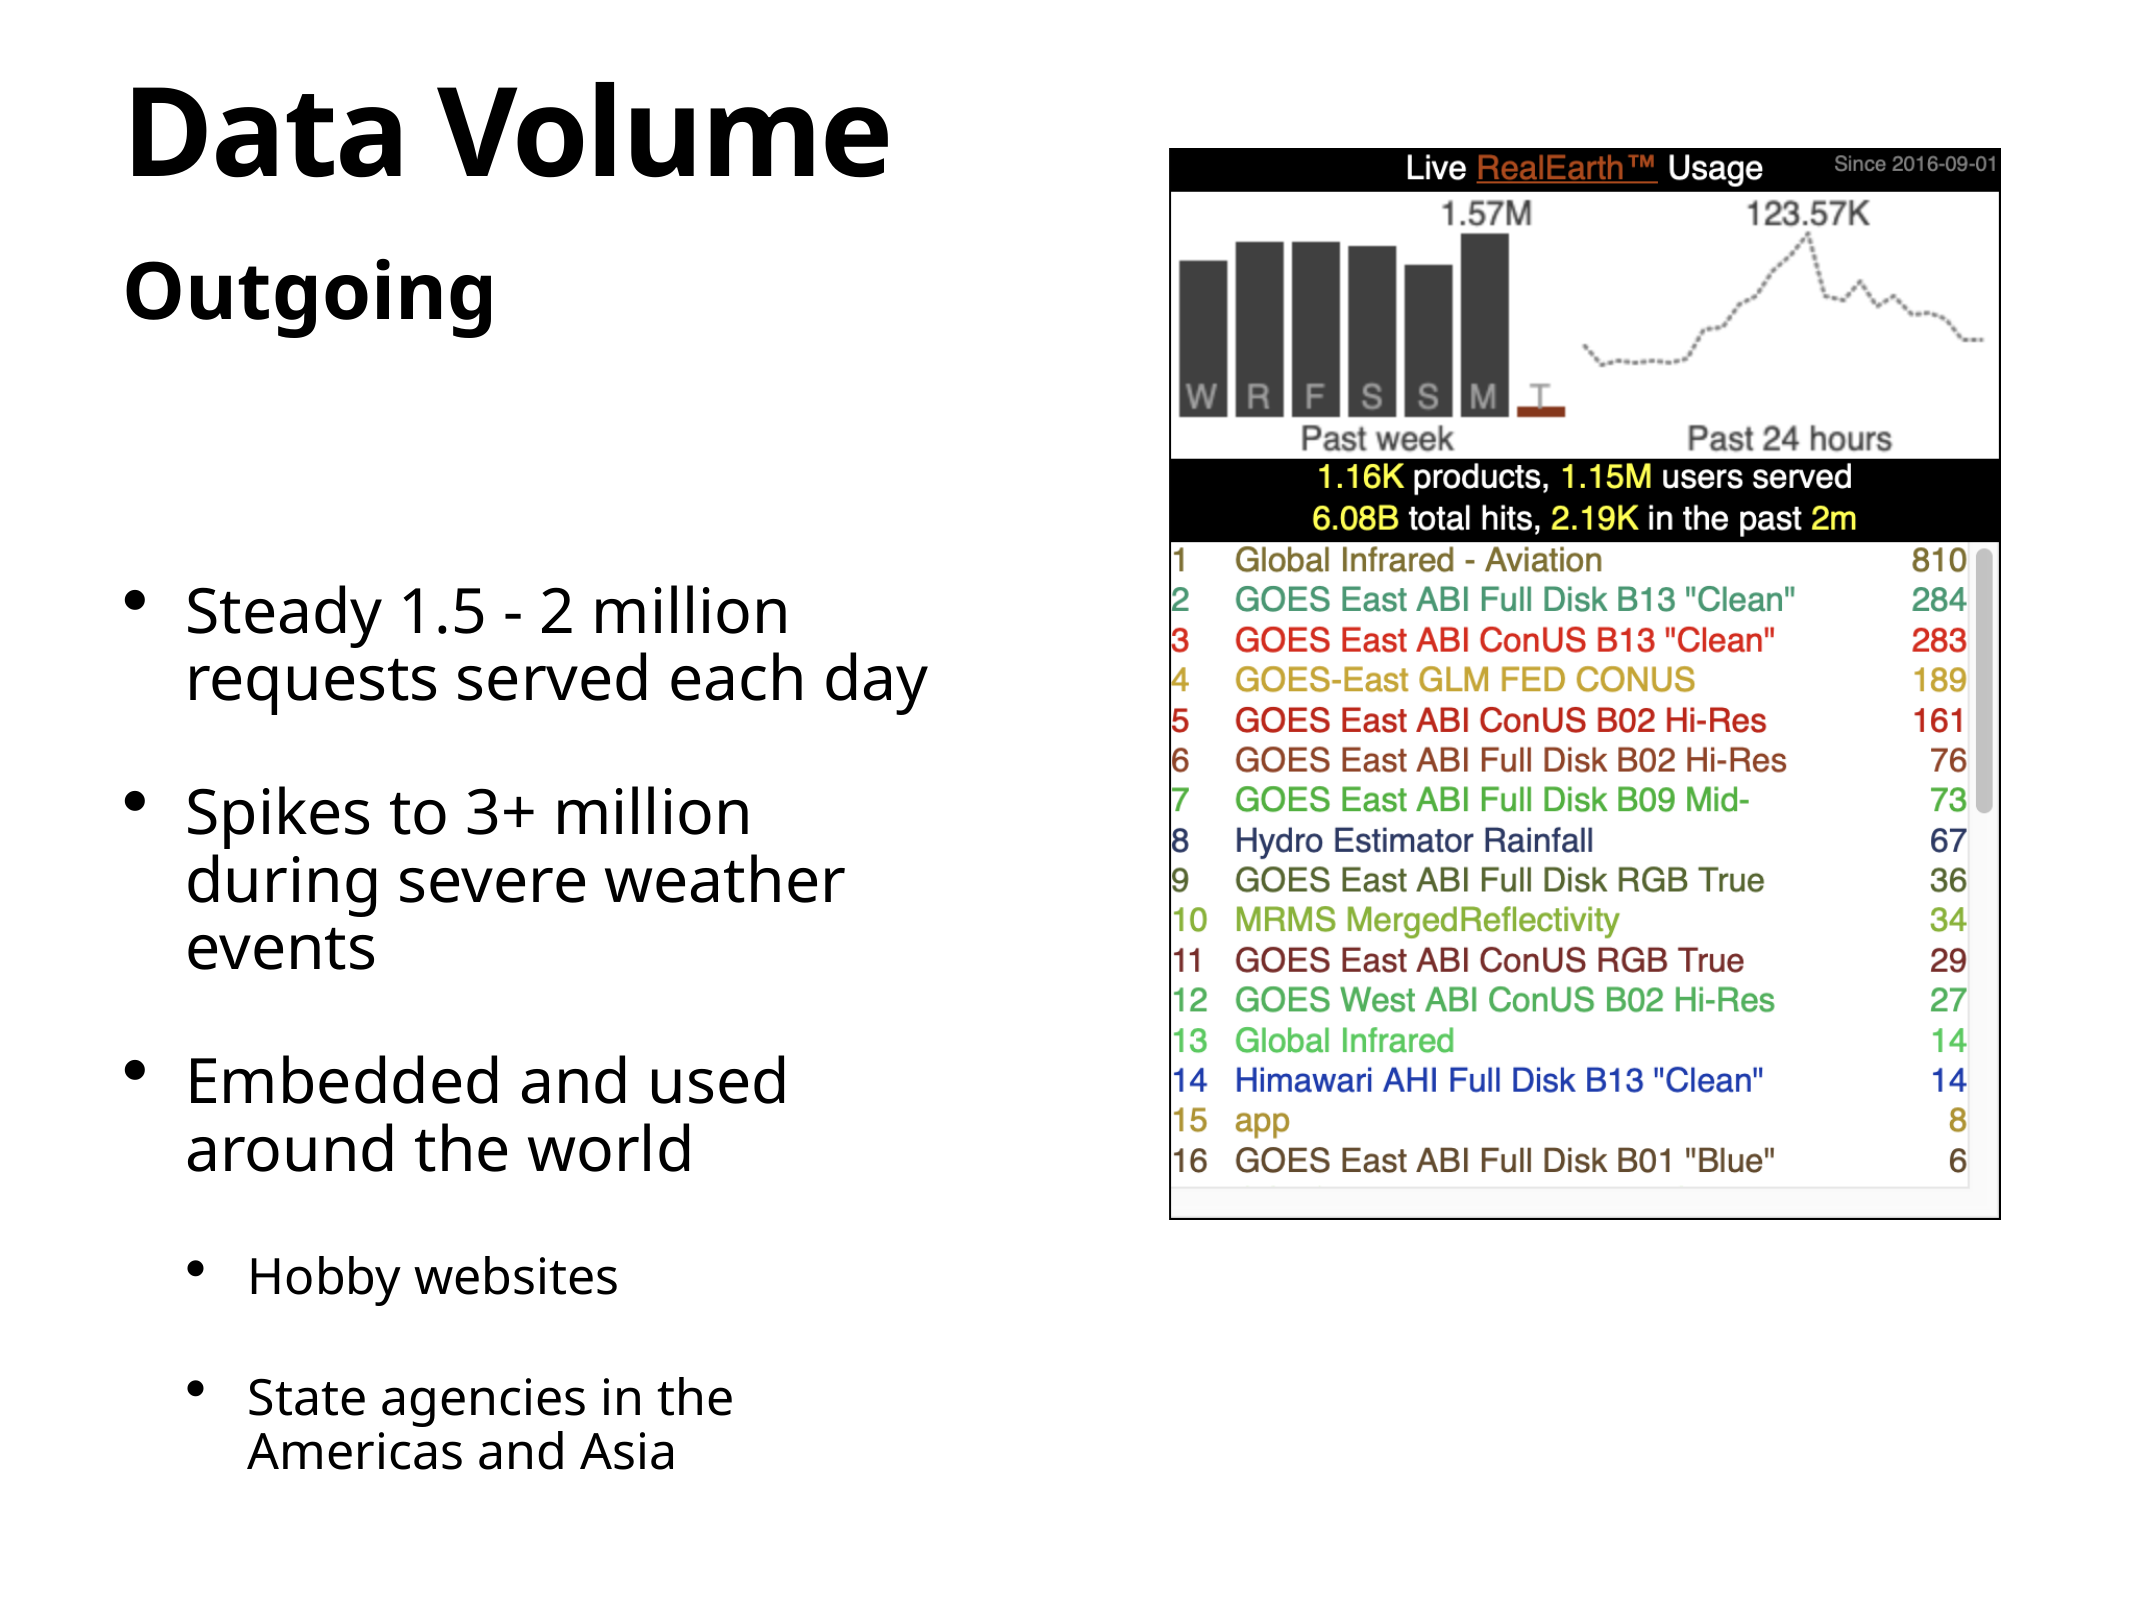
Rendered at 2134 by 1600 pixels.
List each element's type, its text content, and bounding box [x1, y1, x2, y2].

list Outgoing [114, 231, 953, 343]
title Data Volume [114, 72, 953, 231]
picture [1169, 148, 2001, 1221]
list Steady 1.5 - 2 million requests served each day Spikes to 3+ million during severe weather events Embedded and used around the world Hobby websites State agencies in the Americas and Asia [114, 570, 953, 1489]
